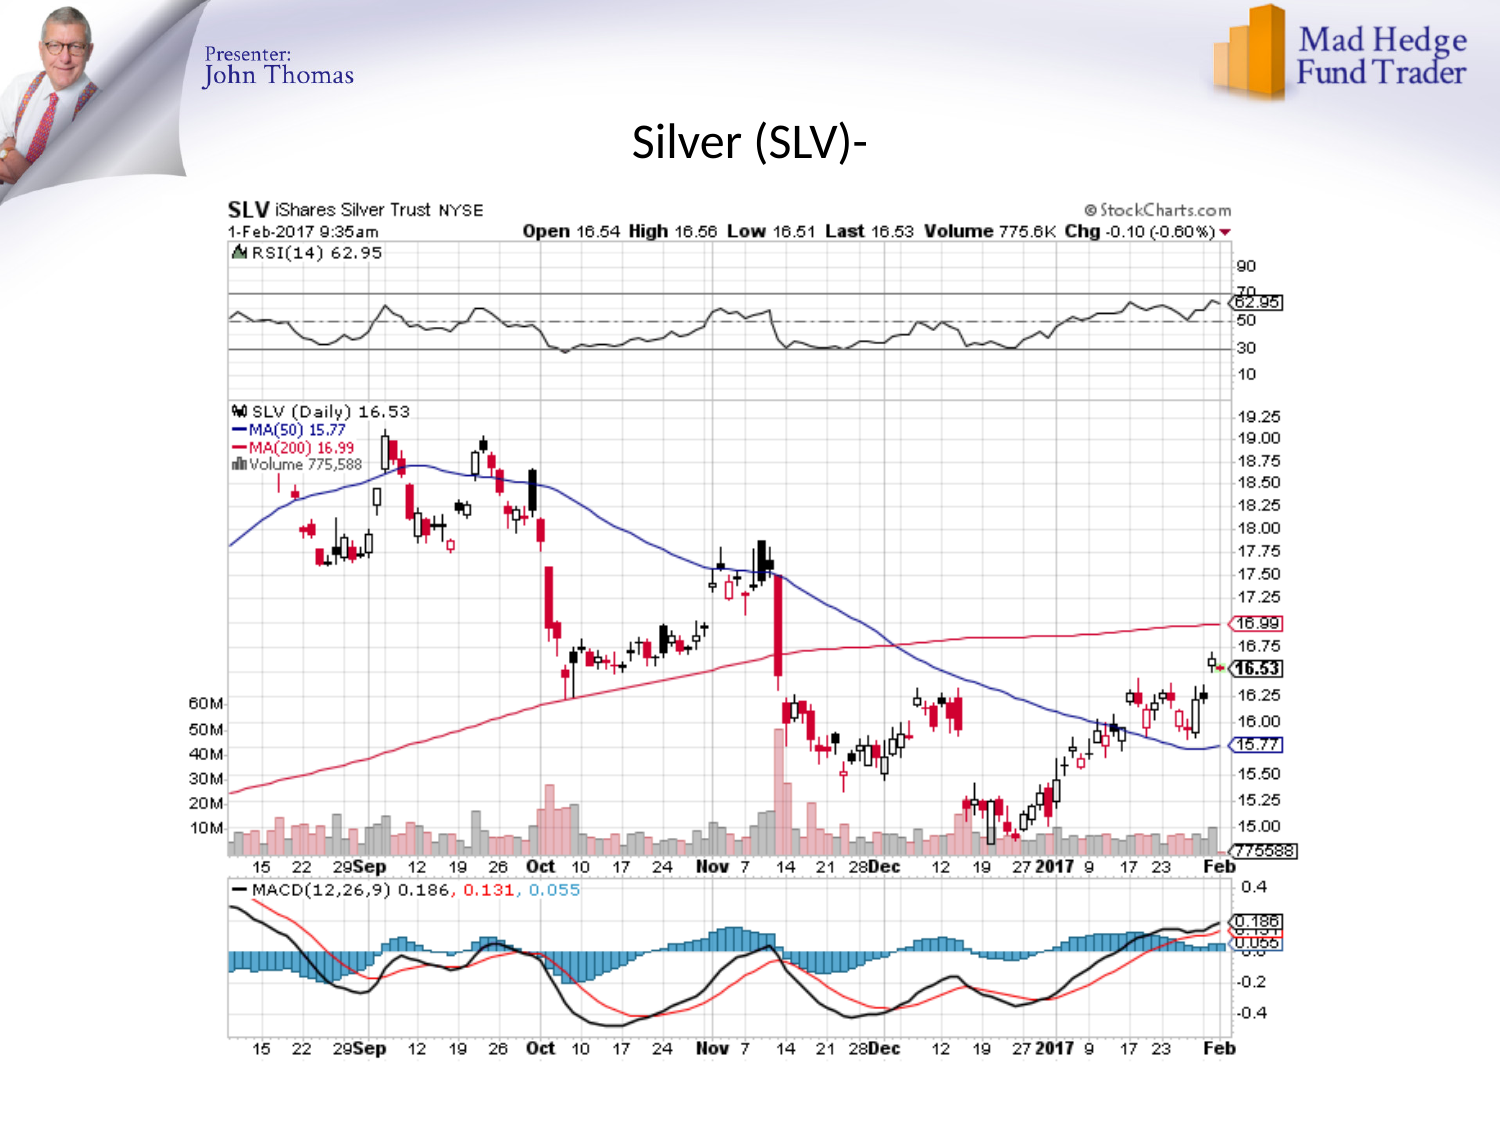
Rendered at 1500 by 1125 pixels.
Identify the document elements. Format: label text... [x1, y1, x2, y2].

title Silver (SLV)- [75, 45, 1425, 233]
picture [0, 0, 1500, 1063]
